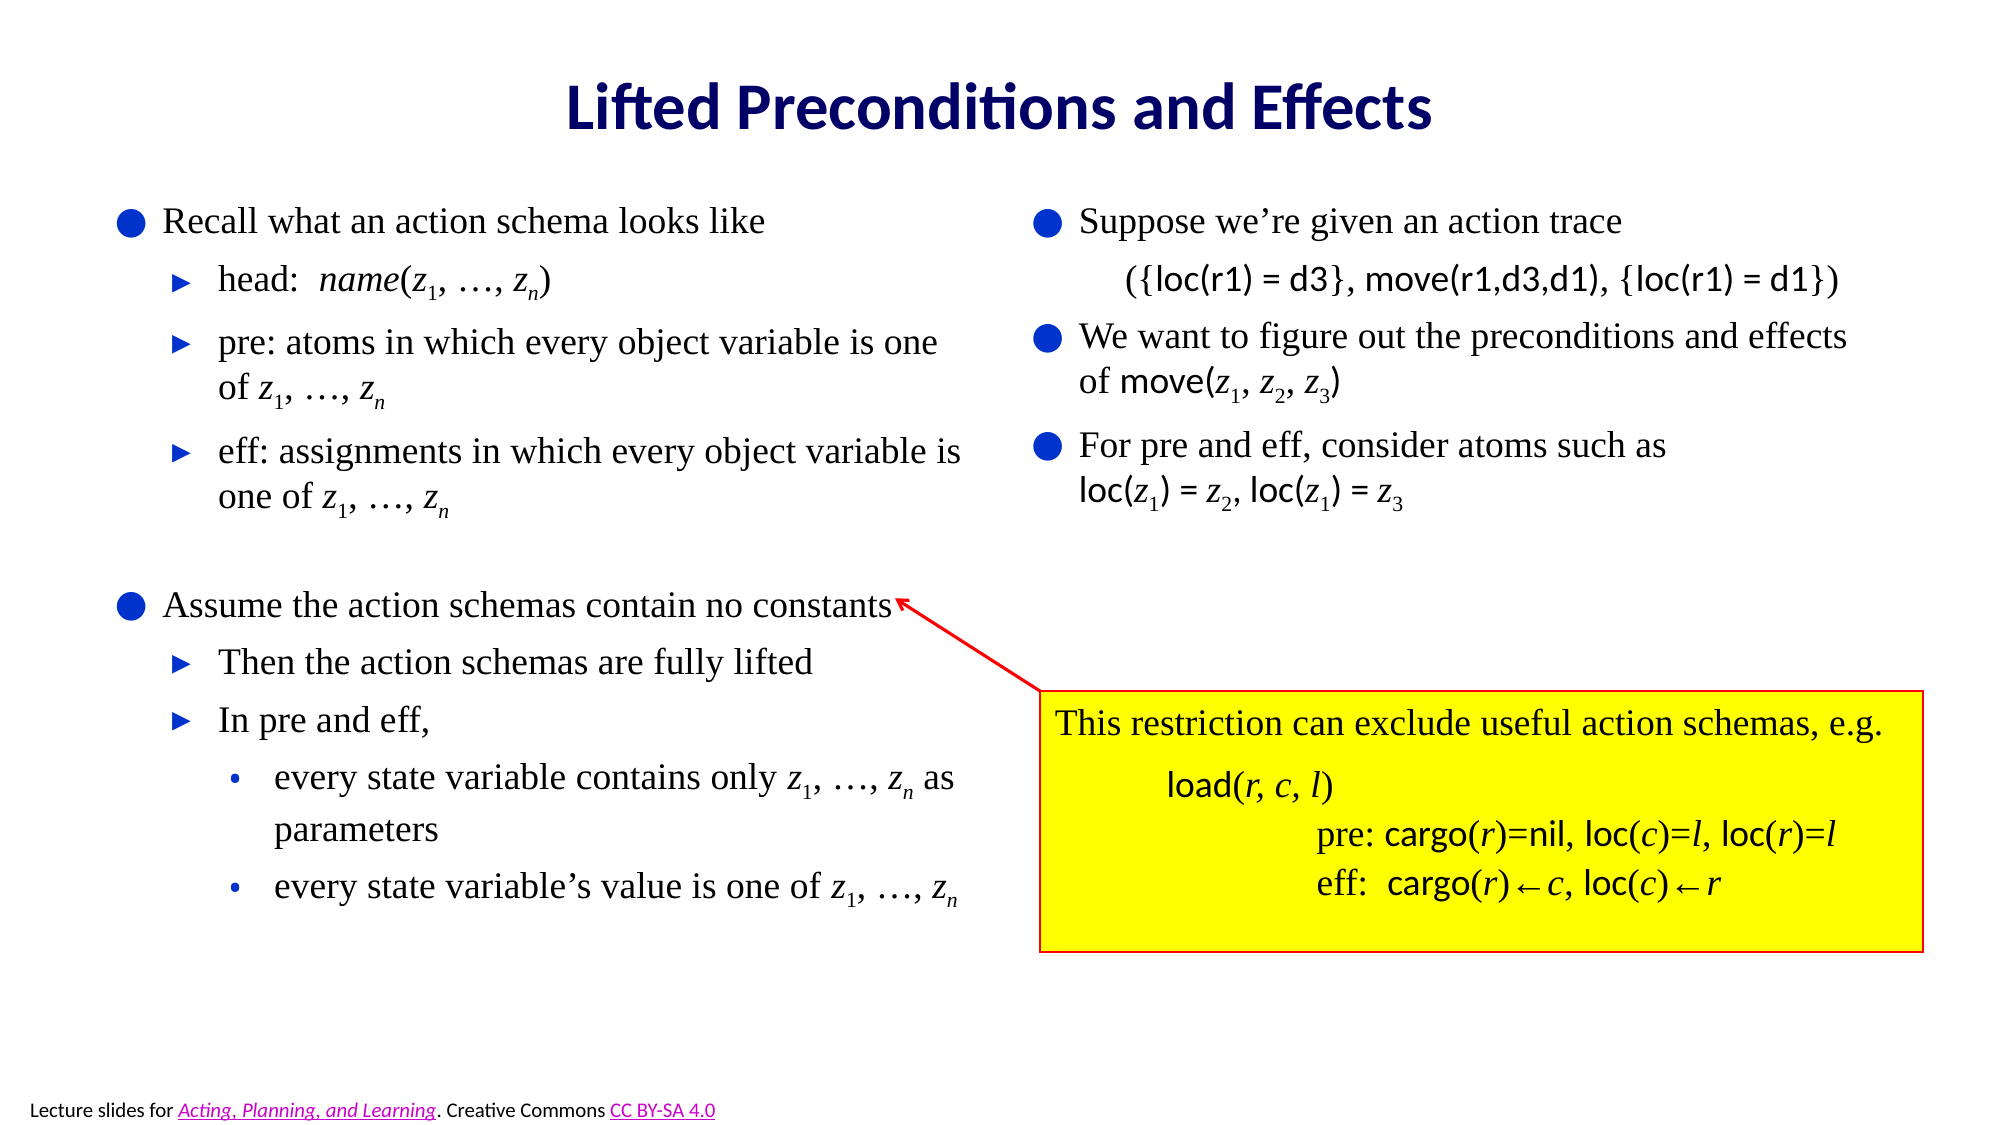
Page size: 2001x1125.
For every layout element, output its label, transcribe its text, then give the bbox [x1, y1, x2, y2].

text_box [894, 597, 1041, 692]
list Recall what an action schema looks like head: name(z1, …, zn) pre: atoms in which every object variable is one of z1, …, zn eff: assignments in which every object variable is one of z1, …, zn Assume the action schemas contain no constants Then the action schemas are fully lifted In pre and eff, every state variable contains only z1, …, zn as parameters every state variable’s value is one of z1, …, zn [99, 188, 984, 1057]
text_box This restriction can exclude useful action schemas, e.g. load(r, c, l) pre: cargo(r)=nil, loc(c)=l, loc(r)=l eff: cargo(r)←c, loc(c)←r [1039, 691, 1924, 952]
list Suppose we’re given an action trace ({loc(r1) = d3}, move(r1,d3,d1), {loc(r1) = d1}) We want to figure out the preconditions and effects of move(z1, z2, z3) For pre and eff, consider atoms such as loc(z1) = z2, loc(z1) = z3 [1016, 188, 1901, 537]
title Lifted Preconditions and Effects [32, 16, 1968, 151]
